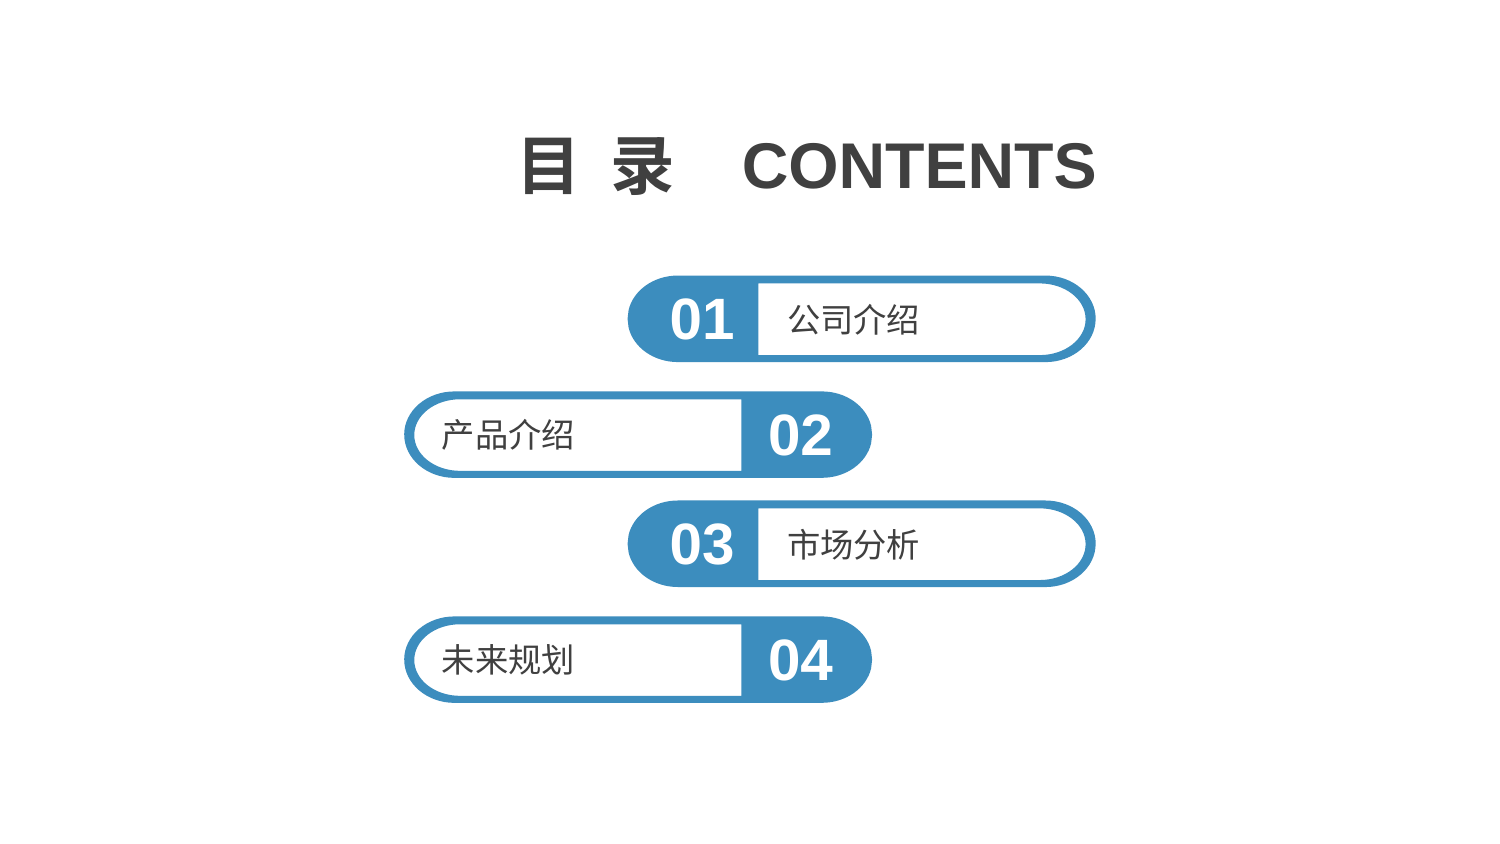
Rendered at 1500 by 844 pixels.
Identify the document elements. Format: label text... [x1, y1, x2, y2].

text_box 目 录 [498, 124, 694, 203]
text_box CONTENTS [734, 123, 1105, 202]
text_box 公司介绍 [627, 275, 1096, 363]
text_box 03 [652, 506, 752, 577]
text_box 市场分析 [627, 500, 1096, 588]
text_box 产品介绍 [404, 391, 873, 478]
text_box 01 [652, 281, 752, 352]
text_box 04 [751, 622, 851, 693]
text_box 未来规划 [404, 616, 873, 703]
text_box 02 [751, 397, 851, 468]
